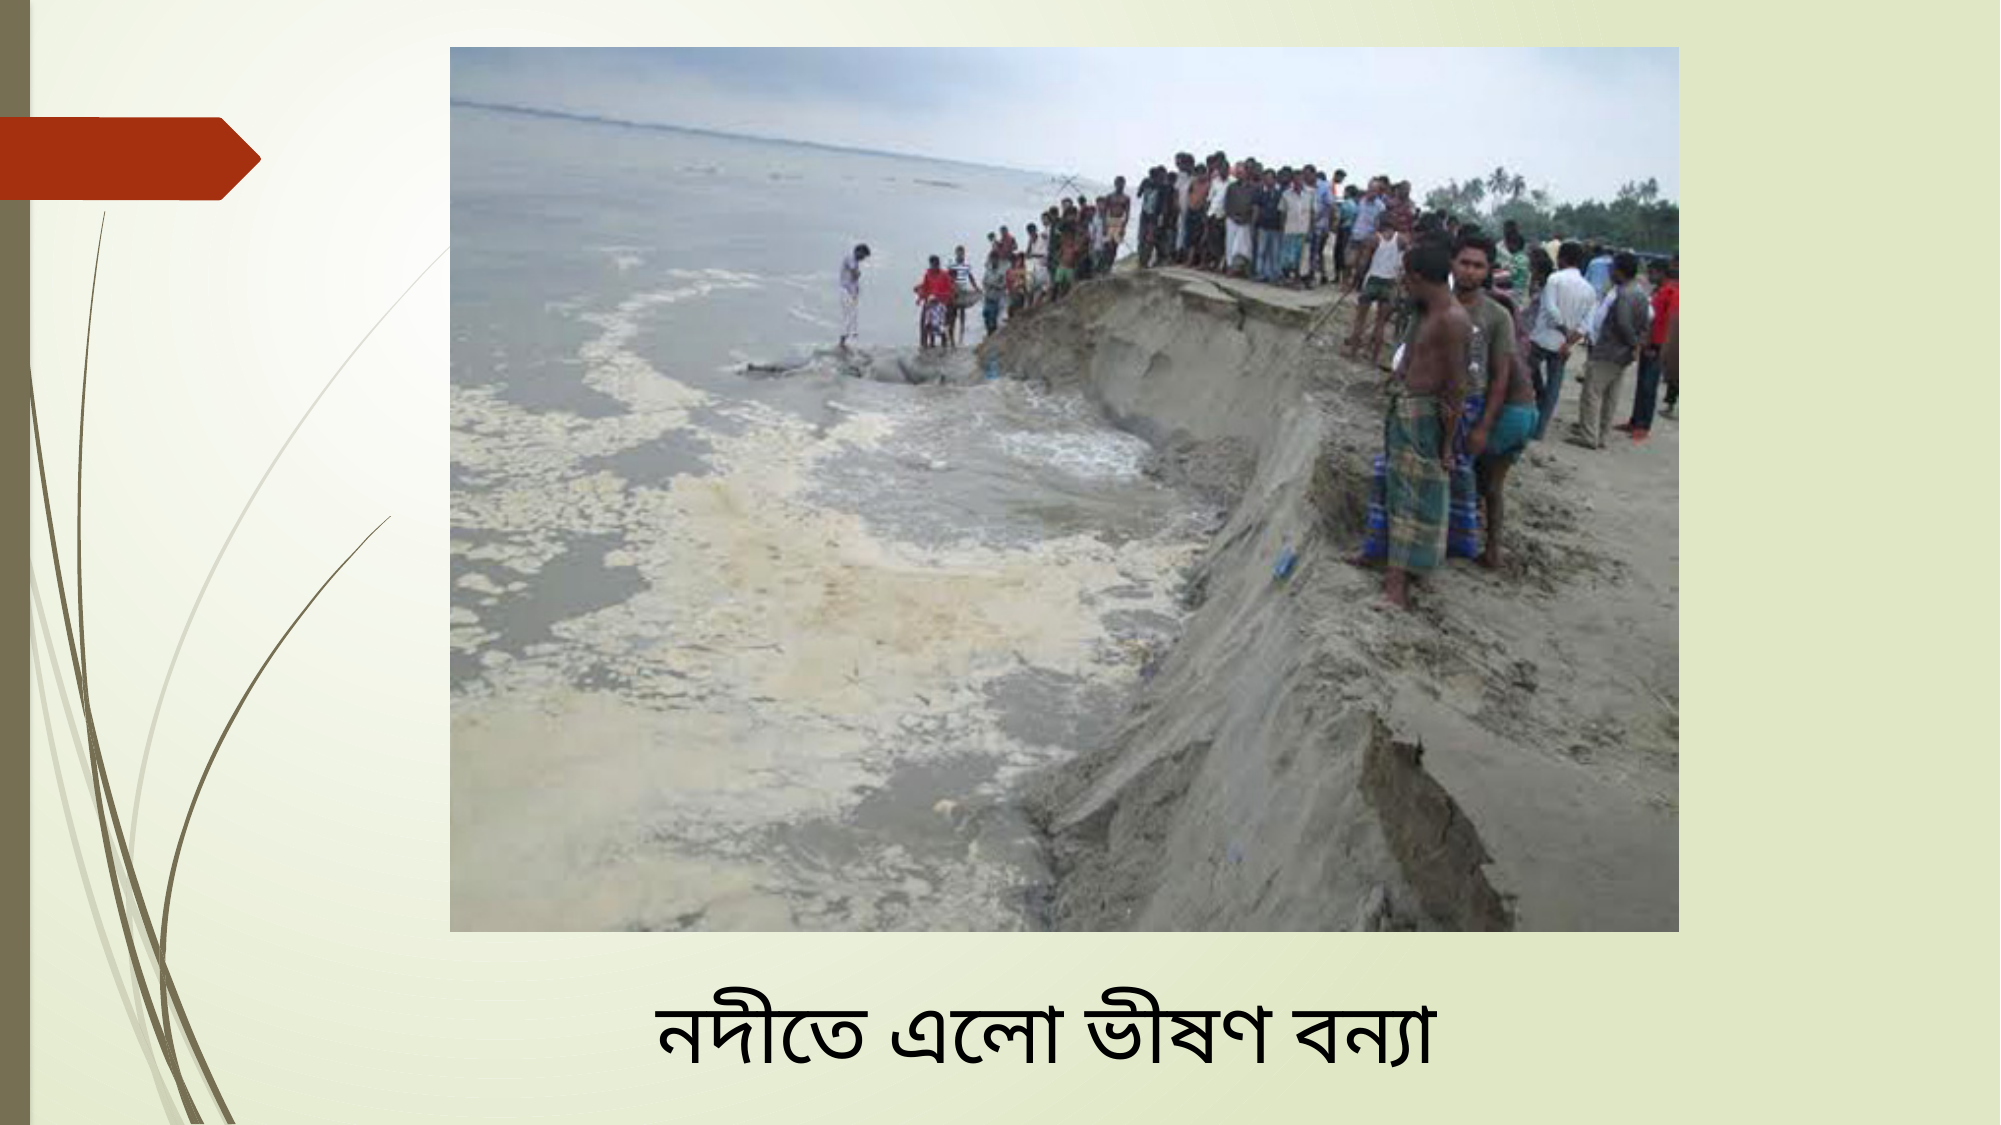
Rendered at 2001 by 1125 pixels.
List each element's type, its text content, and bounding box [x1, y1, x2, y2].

picture [449, 47, 1679, 932]
text_box নদীতে এলো ভীষণ বন্যা [440, 972, 1654, 1088]
